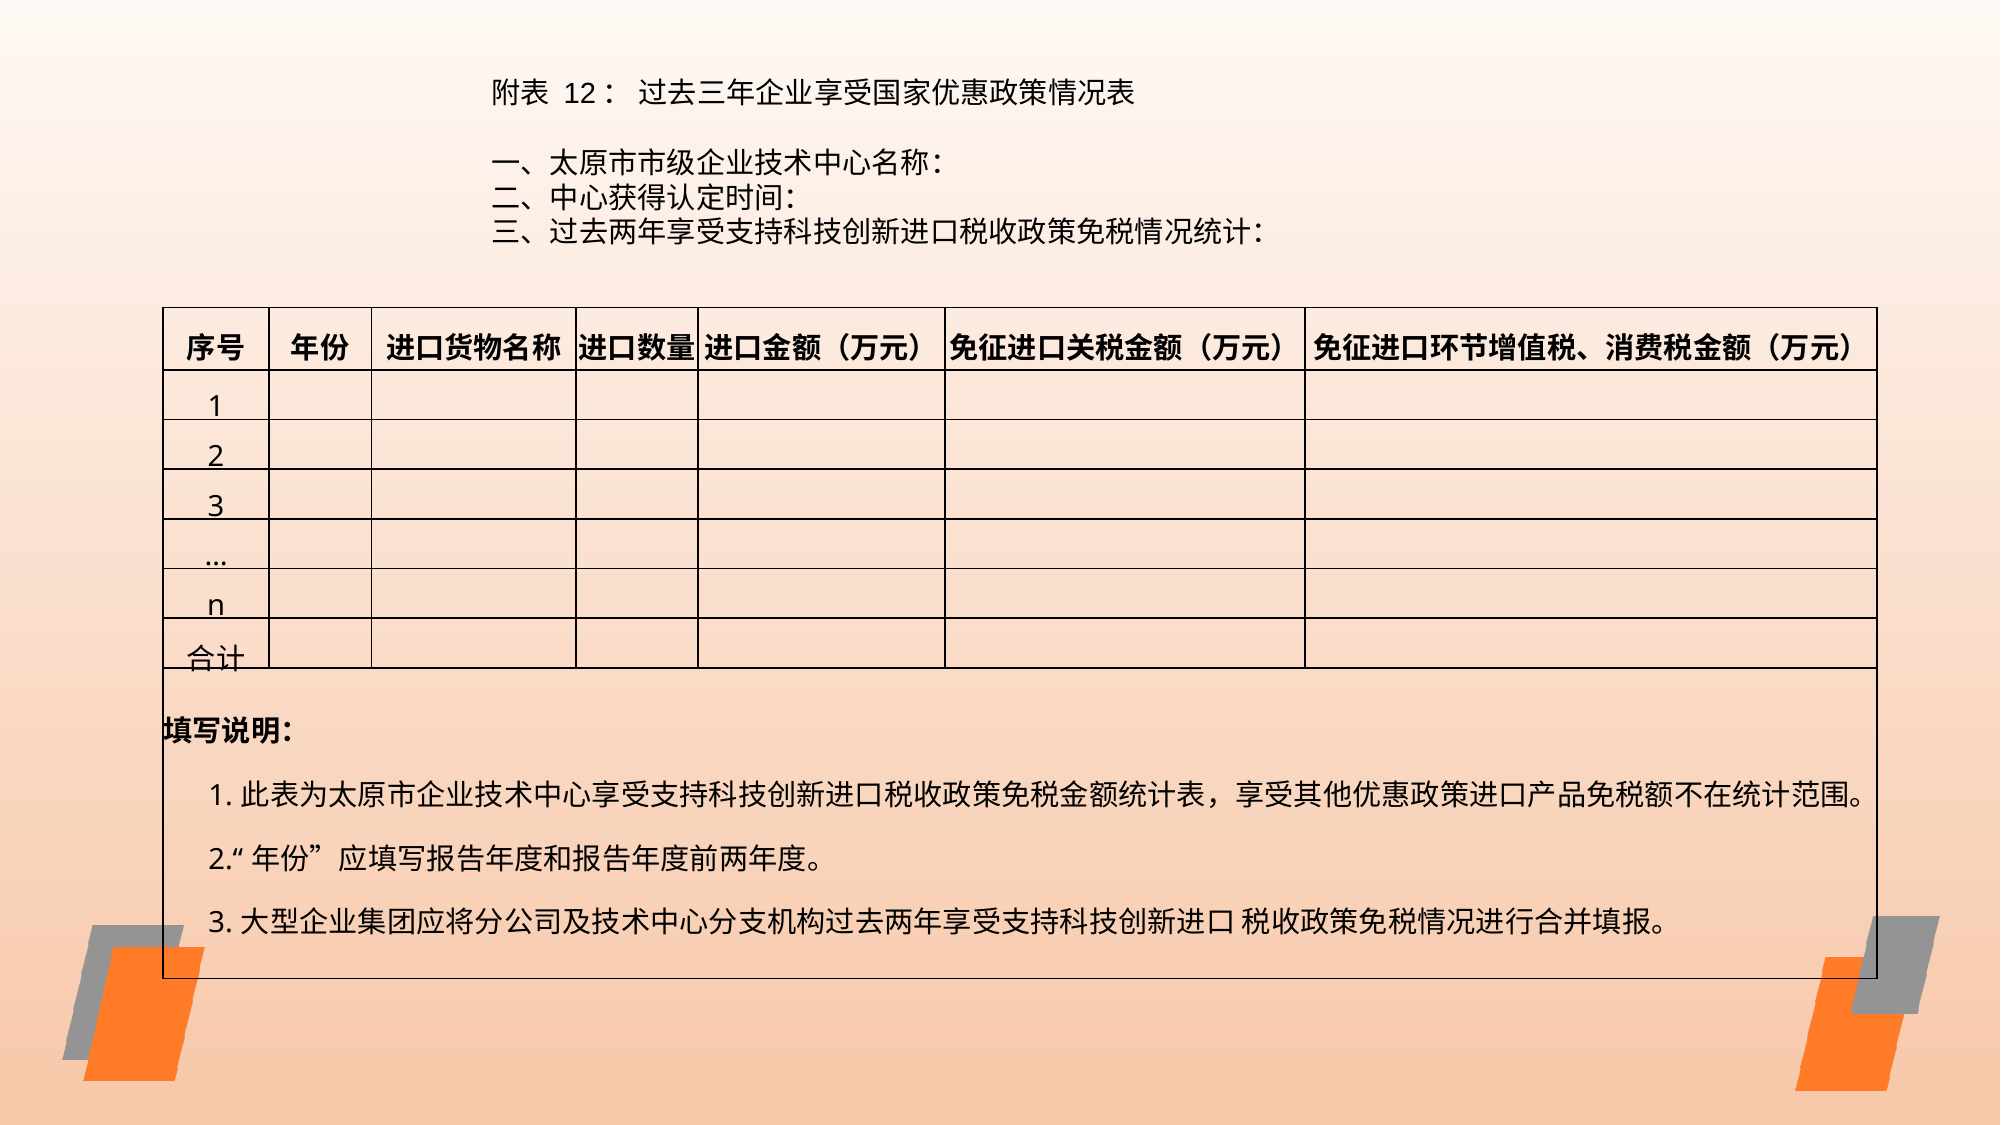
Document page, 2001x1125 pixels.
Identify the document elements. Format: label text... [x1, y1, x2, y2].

table_cell [270, 420, 371, 468]
table_cell [946, 569, 1304, 617]
table_cell [699, 371, 944, 419]
table_cell [372, 569, 575, 617]
table_header 序号 [164, 308, 268, 369]
table_cell … [164, 520, 268, 568]
table_cell [577, 619, 697, 667]
table_header 进口货物名称 [372, 308, 575, 369]
table_cell [270, 619, 371, 667]
table_cell [1306, 371, 1876, 419]
table_cell [946, 371, 1304, 419]
table_cell [372, 420, 575, 468]
table_cell [1306, 470, 1876, 518]
table_cell [577, 569, 697, 617]
table_cell [372, 470, 575, 518]
table_cell 1 [164, 371, 268, 419]
table_cell [270, 569, 371, 617]
table_cell [1306, 619, 1876, 667]
table_cell [1306, 569, 1876, 617]
table_cell 3 [164, 470, 268, 518]
table_cell [270, 520, 371, 568]
table_cell [577, 371, 697, 419]
table_cell [372, 520, 575, 568]
table_cell [577, 520, 697, 568]
table_cell [270, 470, 371, 518]
table_cell 合计 [164, 619, 268, 667]
table_header 免征进口环节增值税、消费税金额（万元） [1306, 308, 1876, 369]
table_header 进口数量 [577, 308, 697, 369]
table_cell [699, 470, 944, 518]
table_cell [1306, 420, 1876, 468]
table_cell [1306, 520, 1876, 568]
table_cell [699, 619, 944, 667]
table_cell [699, 520, 944, 568]
table_cell [577, 420, 697, 468]
table_cell [577, 470, 697, 518]
table_cell [946, 520, 1304, 568]
text_box 附表 12： 过去三年企业享受国家优惠政策情况表 一、太原市市级企业技术中心名称： 二、中心获得认定时间： 三、过去两年享受支持科技创新进口税收政策免税情况统计： [163, 66, 1848, 292]
picture [0, 881, 266, 1125]
table_cell [946, 619, 1304, 667]
table_cell n [164, 569, 268, 617]
picture [1734, 881, 2000, 1125]
table_cell [372, 619, 575, 667]
table_cell [946, 470, 1304, 518]
table_cell 2 [164, 420, 268, 468]
table_cell [946, 420, 1304, 468]
table_cell 填写说明： 1.此表为太原市企业技术中心享受支持科技创新进口税收政策免税金额统计表，享受其他优惠政策进口产品免税额不在统计范围。 2.“年份”应填写报告年度和报告年度前两年度。 3.大型企业集团应将分公司及技术中心分支机构过去两年享受支持科技创新进口 税收政策免税情况进行合并填报。 [164, 669, 1876, 978]
table_header 进口金额（万元） [699, 308, 944, 369]
table_header 免征进口关税金额（万元） [946, 308, 1304, 369]
table_cell [270, 371, 371, 419]
table_cell [699, 420, 944, 468]
table_header 年份 [270, 308, 371, 369]
table_cell [699, 569, 944, 617]
table_cell [372, 371, 575, 419]
